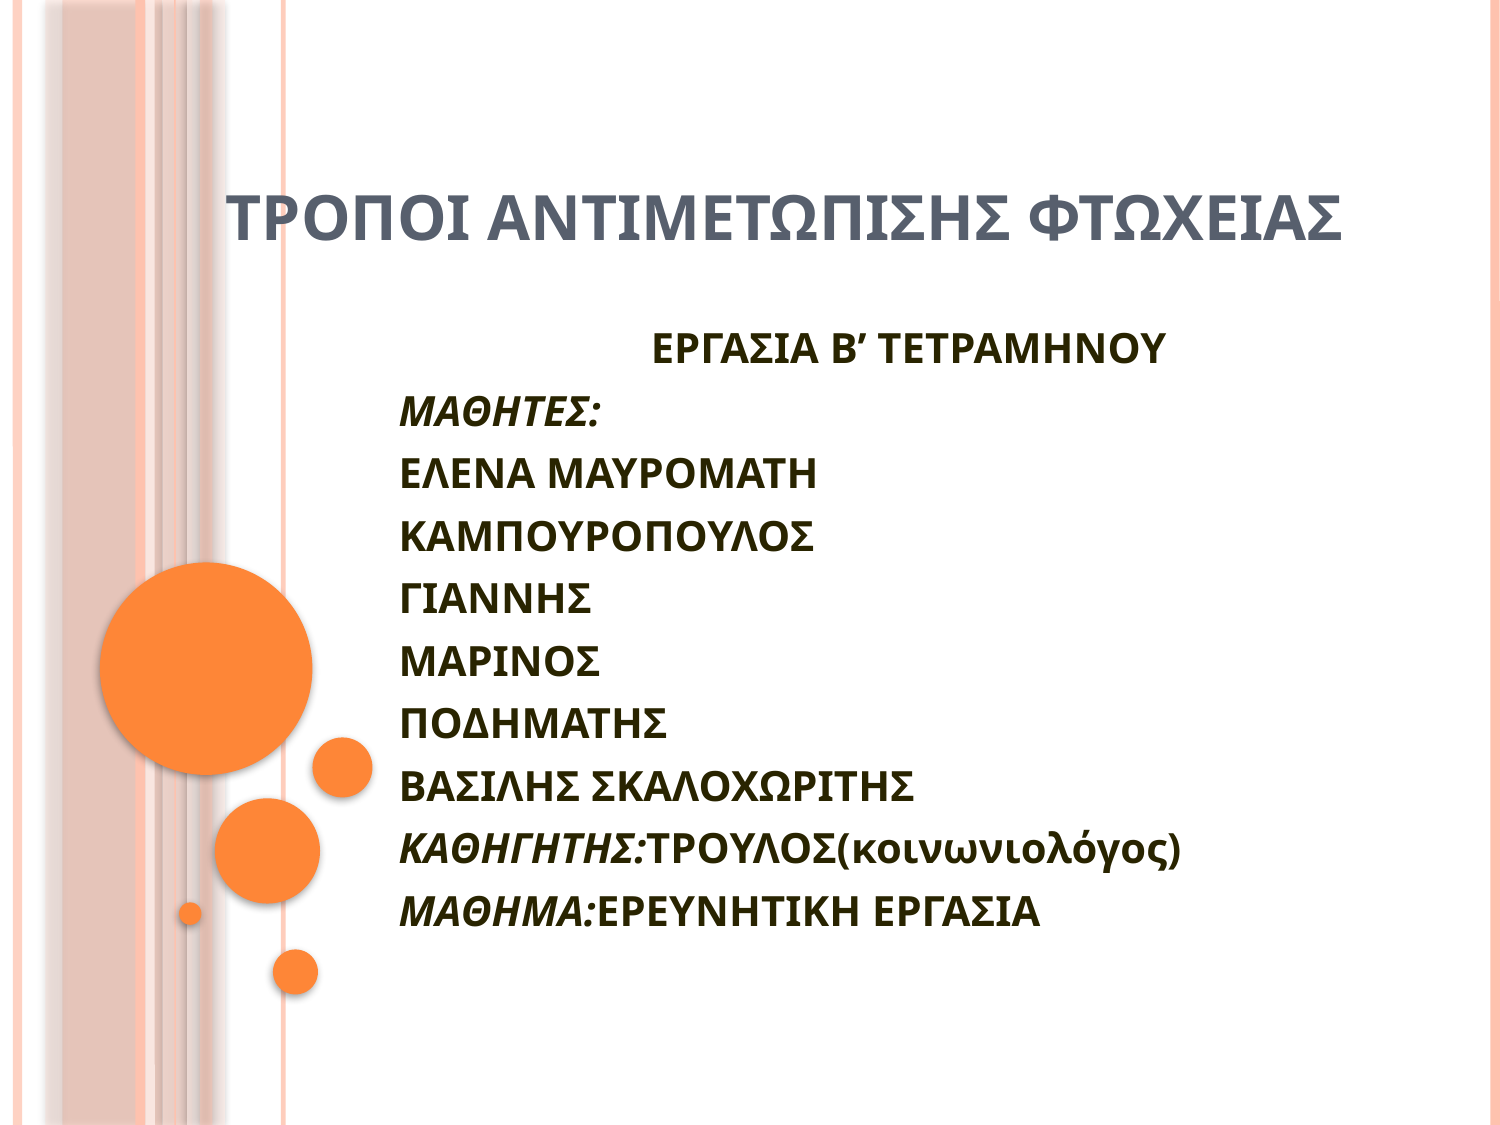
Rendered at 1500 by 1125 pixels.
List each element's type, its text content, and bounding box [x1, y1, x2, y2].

title ΤΡΟΠΟΙ ΑΝΤΙΜΕΤΩΠΙΣΗΣ ΦΤΩΧΕΙΑΣ [147, 19, 1423, 261]
subtitle ΕΡΓΑΣΙΑ Β’ ΤΕΤΡΑΜΗΝΟΥ ΜΑΘΗΤΕΣ: ΕΛΕΝΑ ΜΑΥΡΟΜΑΤΗ ΚΑΜΠΟΥΡΟΠΟΥΛΟΣ ΓΙΑΝΝΗΣ ΜΑΡΙΝΟΣ ΠΟΔΗΜΑΤΗΣ ΒΑΣΙΛΗΣ ΣΚΑΛΟΧΩΡΙΤΗΣ ΚΑΘΗΓΗΤΗΣ:ΤΡΟΥΛΟΣ(κοινωνιολόγος) ΜΑΘΗΜΑ:ΕΡΕΥΝΗΤΙΚΗ ΕΡΓΑΣΙΑ [383, 314, 1434, 1078]
